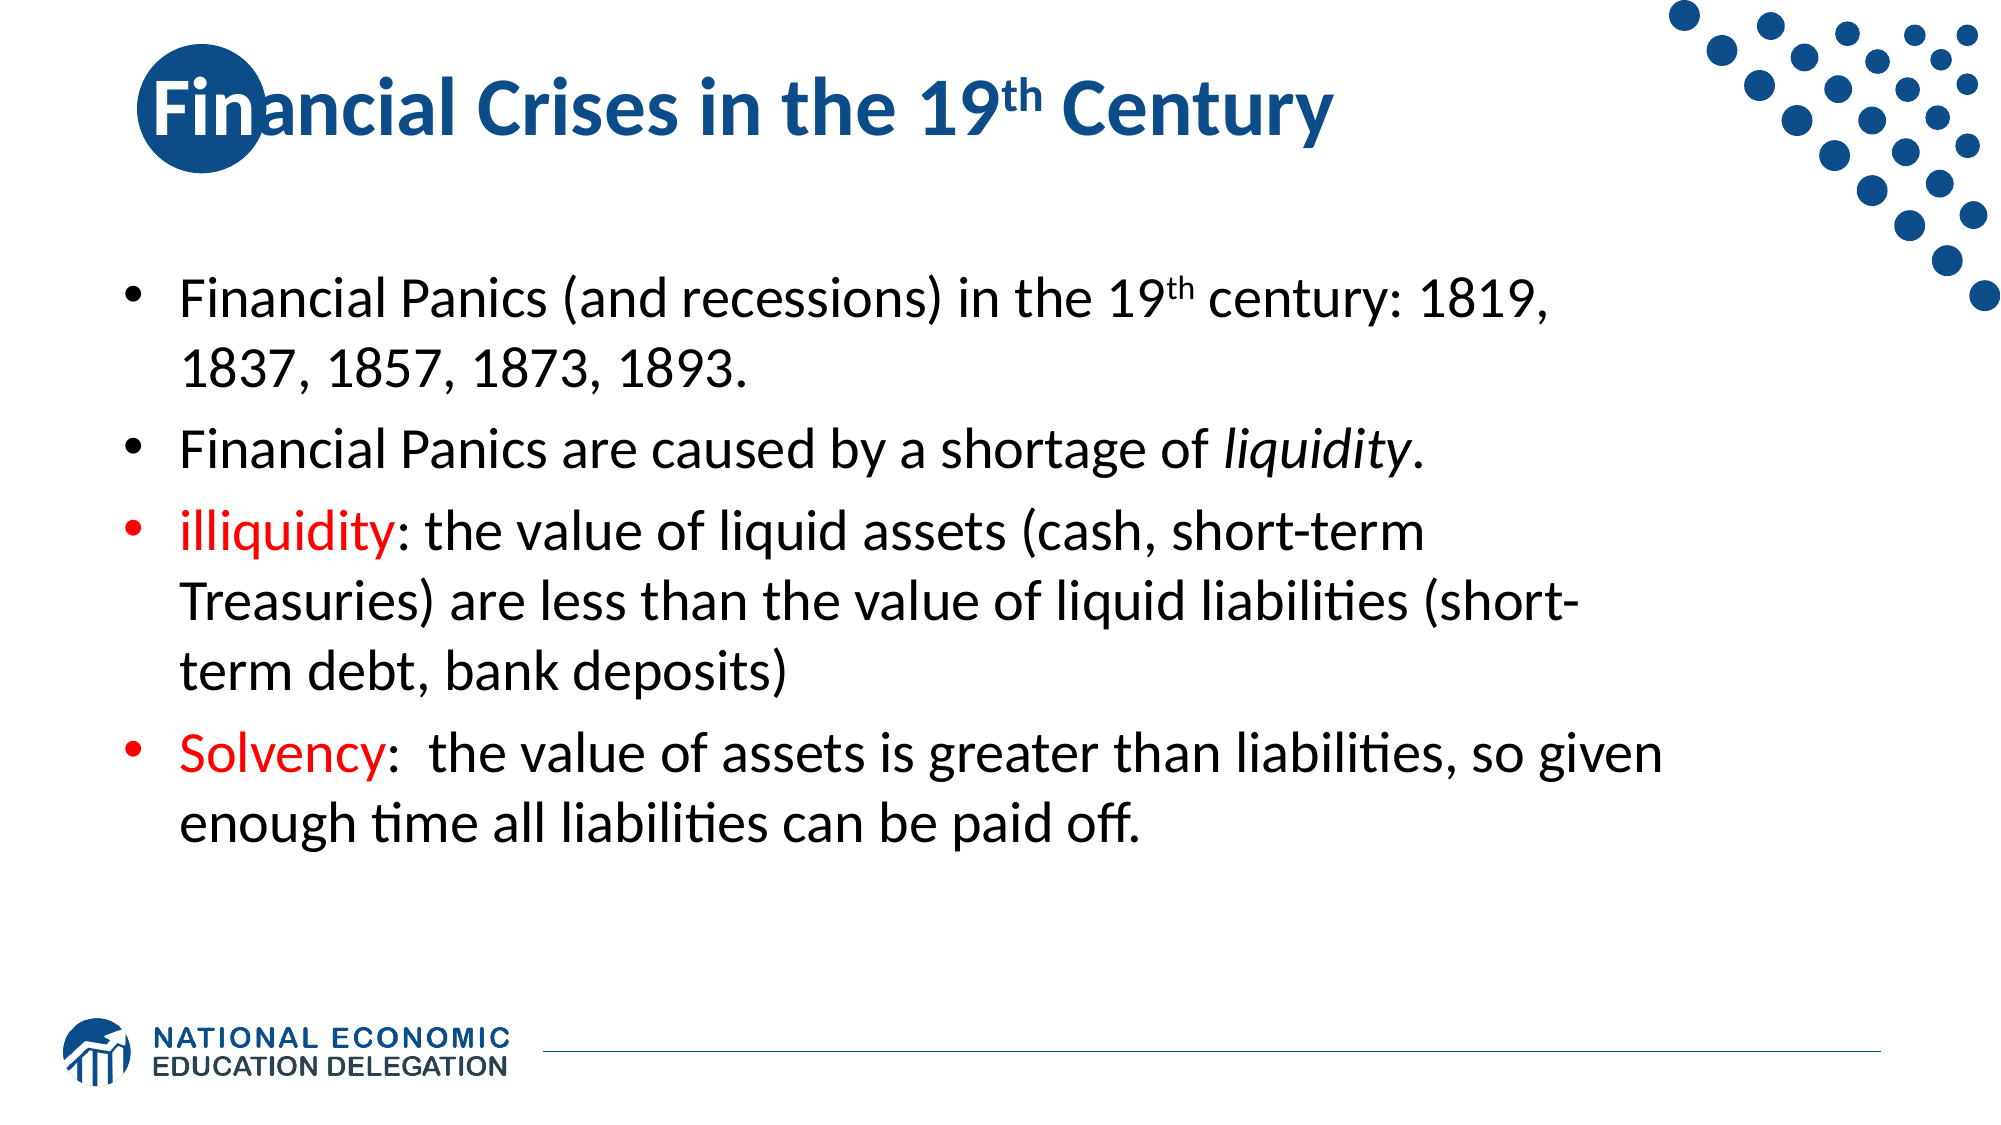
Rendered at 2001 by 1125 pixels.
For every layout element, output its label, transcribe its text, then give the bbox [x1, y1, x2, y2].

picture [55, 1013, 520, 1091]
title Financial Crises in the 19th Century [137, 0, 1863, 218]
text_box Financial Panics (and recessions) in the 19th century: 1819, 1837, 1857, 1873, 1893. Financial Panics are caused by a shortage of liquidity. illiquidity: the value of liquid assets (cash, short-term Treasuries) are less than the value of liquid liabilities (short-term debt, bank deposits) Solvency: the value of assets is greater than liabilities, so given enough time all liabilities can be paid off. [108, 251, 1682, 1002]
